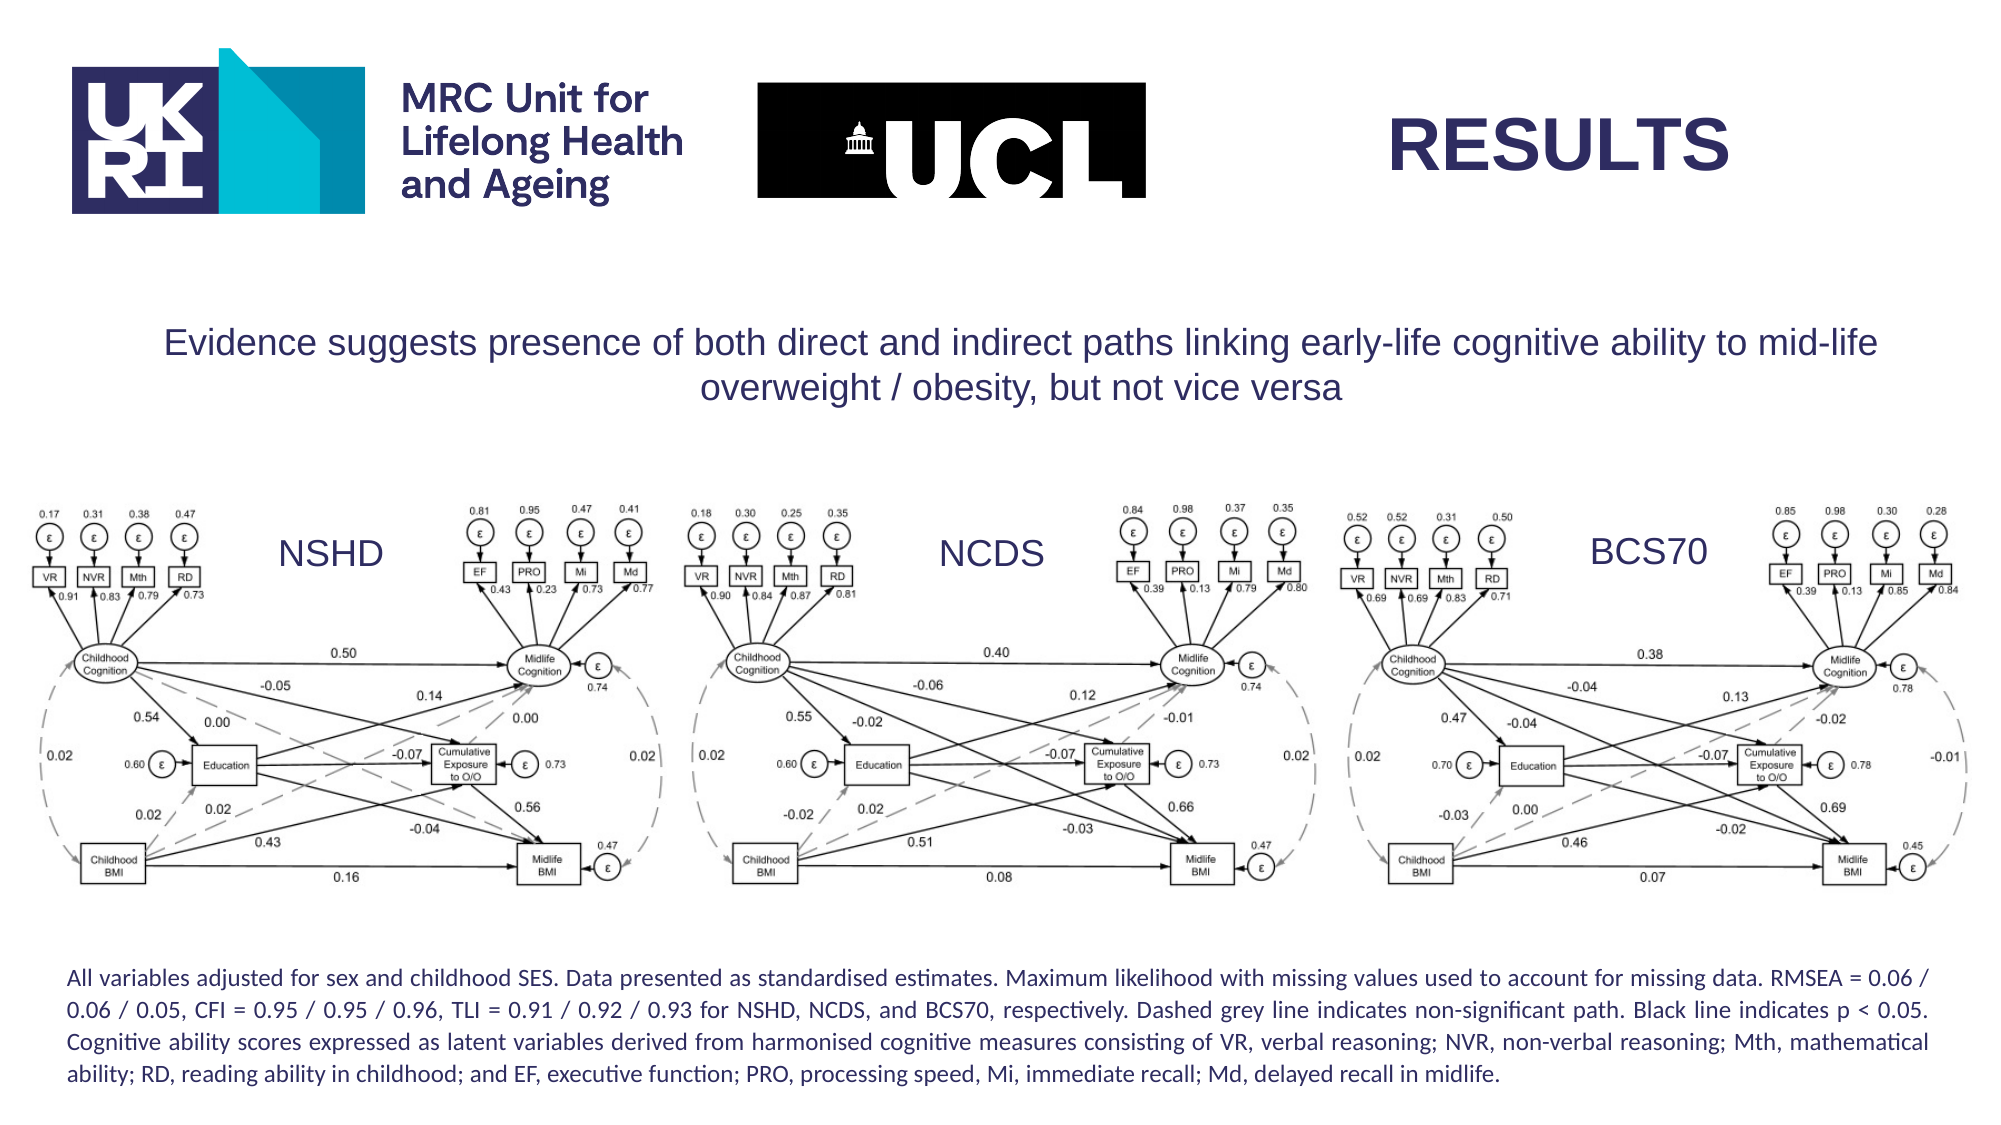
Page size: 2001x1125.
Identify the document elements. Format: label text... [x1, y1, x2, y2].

text_box All variables adjusted for sex and childhood SES. Data presented as standardised estimates. Maximum likelihood with missing values used to account for missing data. RMSEA = 0.06 / 0.06 / 0.05, CFI = 0.95 / 0.95 / 0.96, TLI = 0.91 / 0.92 / 0.93 for NSHD, NCDS, and BCS70, respectively. Dashed grey line indicates non-significant path. Black line indicates p < 0.05. Cognitive ability scores expressed as latent variables derived from harmonised cognitive measures consisting of VR, verbal reasoning; NVR, non-verbal reasoning; Mth, mathematical ability; RD, reading ability in childhood; and EF, executive function; PRO, processing speed, Mi, immediate recall; Md, delayed recall in midlife. [52, 952, 1948, 1095]
picture [27, 485, 667, 911]
picture [680, 485, 1322, 911]
picture [1335, 486, 1972, 912]
picture [72, 48, 1146, 214]
text_box RESULTS [1372, 87, 1747, 193]
text_box Evidence suggests presence of both direct and indirect paths linking early-life cognitive ability to mid-life overweight / obesity, but not vice versa [71, 310, 1972, 416]
